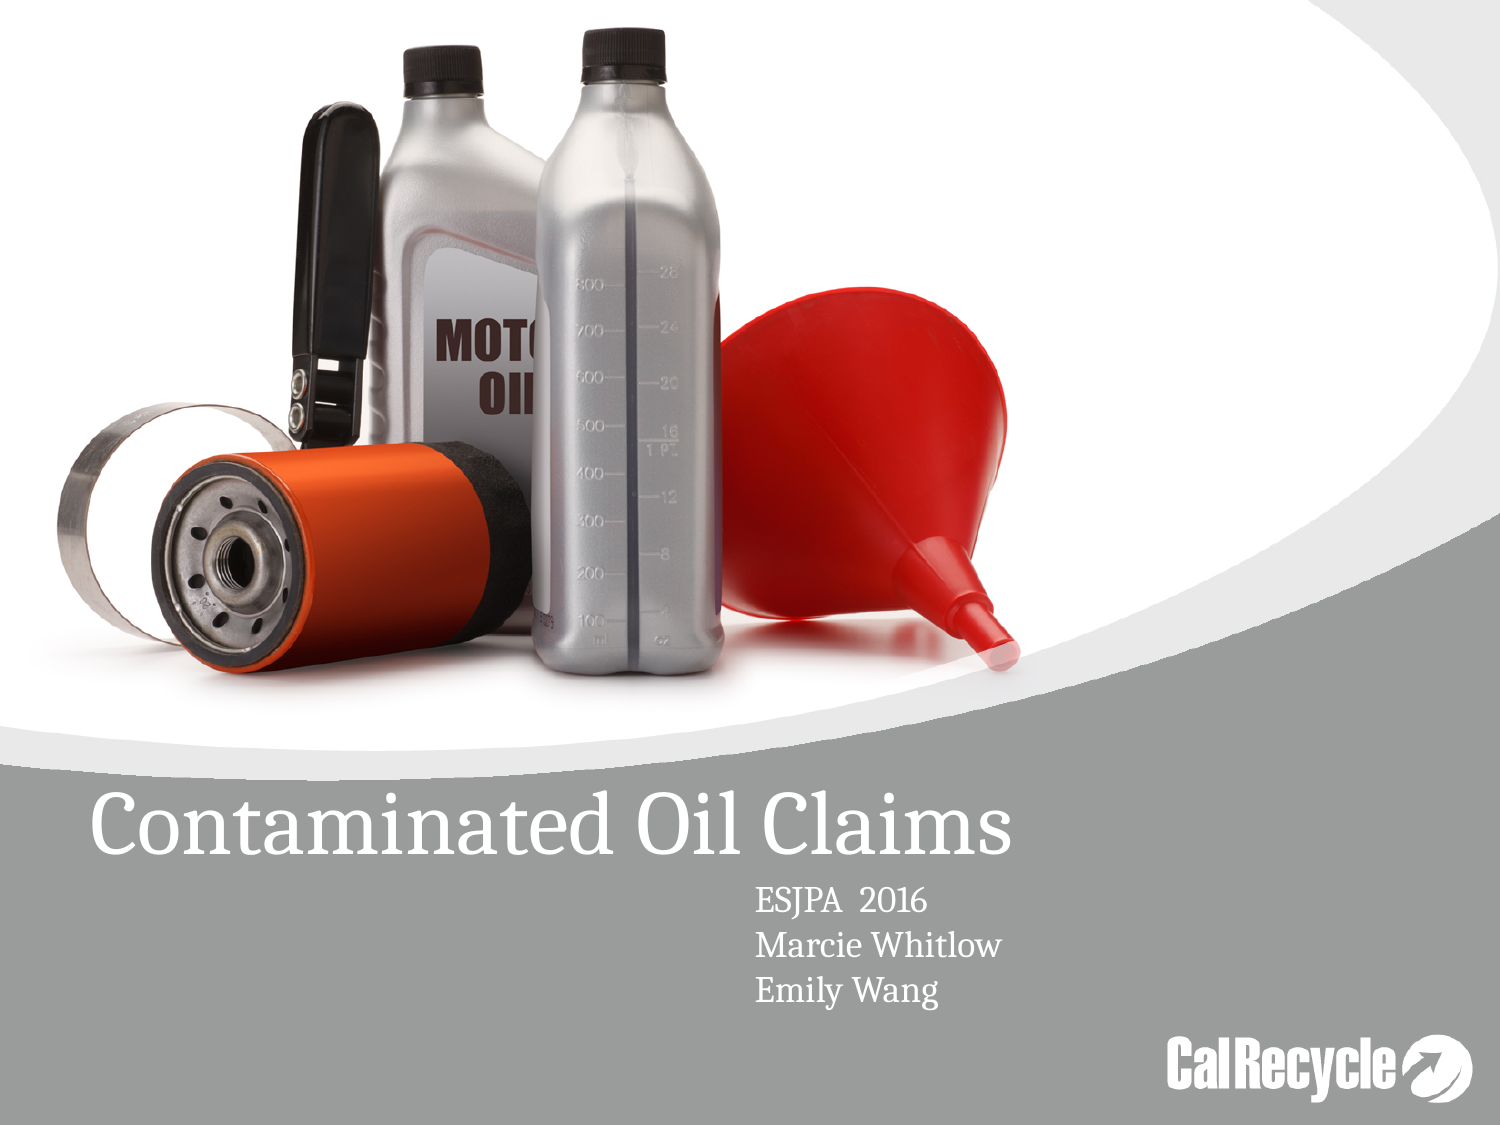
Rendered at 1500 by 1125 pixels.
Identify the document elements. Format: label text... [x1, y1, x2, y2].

text_box ESJPA 2016 Marcie Whitlow Emily Wang [739, 867, 1018, 1017]
picture [0, 0, 1500, 1125]
title Contaminated Oil Claims [75, 717, 1275, 919]
